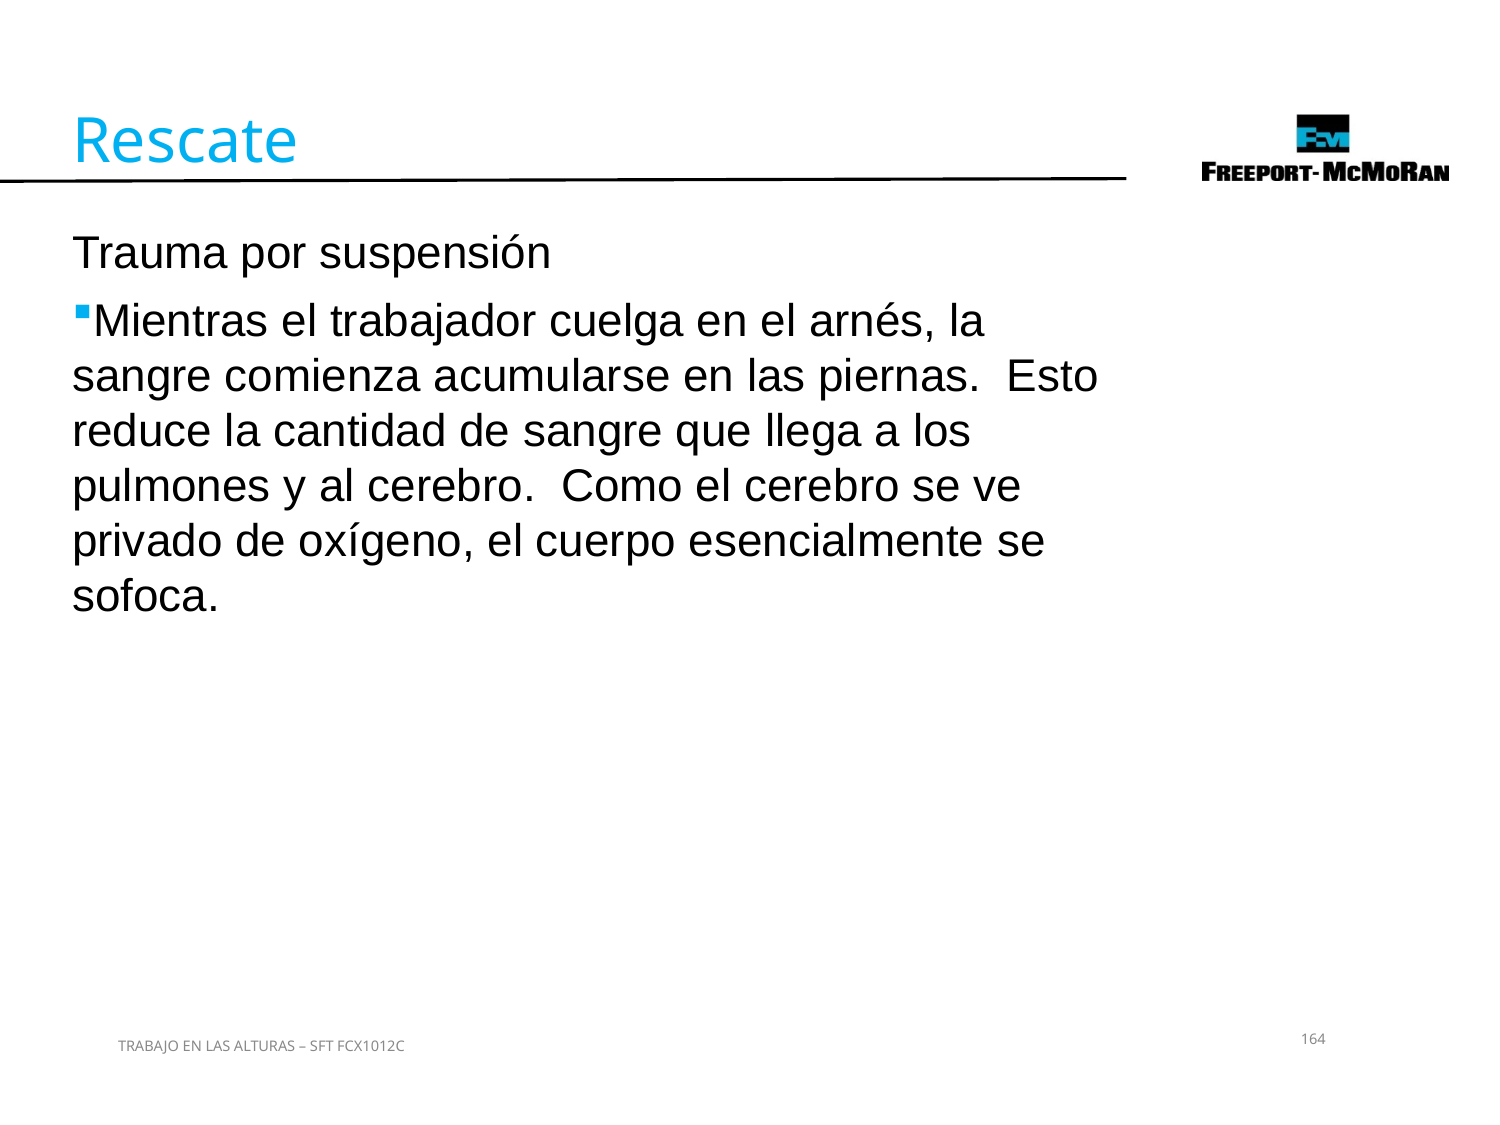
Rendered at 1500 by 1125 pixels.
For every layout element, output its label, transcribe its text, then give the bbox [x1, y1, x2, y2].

slide_number 164 [1126, 1010, 1500, 1070]
list Rescate [57, 101, 1081, 227]
footer TRABAJO EN LAS ALTURAS – SFT FCX1012C [103, 1015, 1004, 1076]
list Trauma por suspensión Mientras el trabajador cuelga en el arnés, la sangre comienza acumularse en las piernas. Esto reduce la cantidad de sangre que llega a los pulmones y al cerebro. Como el cerebro se ve privado de oxígeno, el cuerpo esencialmente se sofoca. [57, 221, 1127, 990]
picture [1202, 113, 1449, 181]
